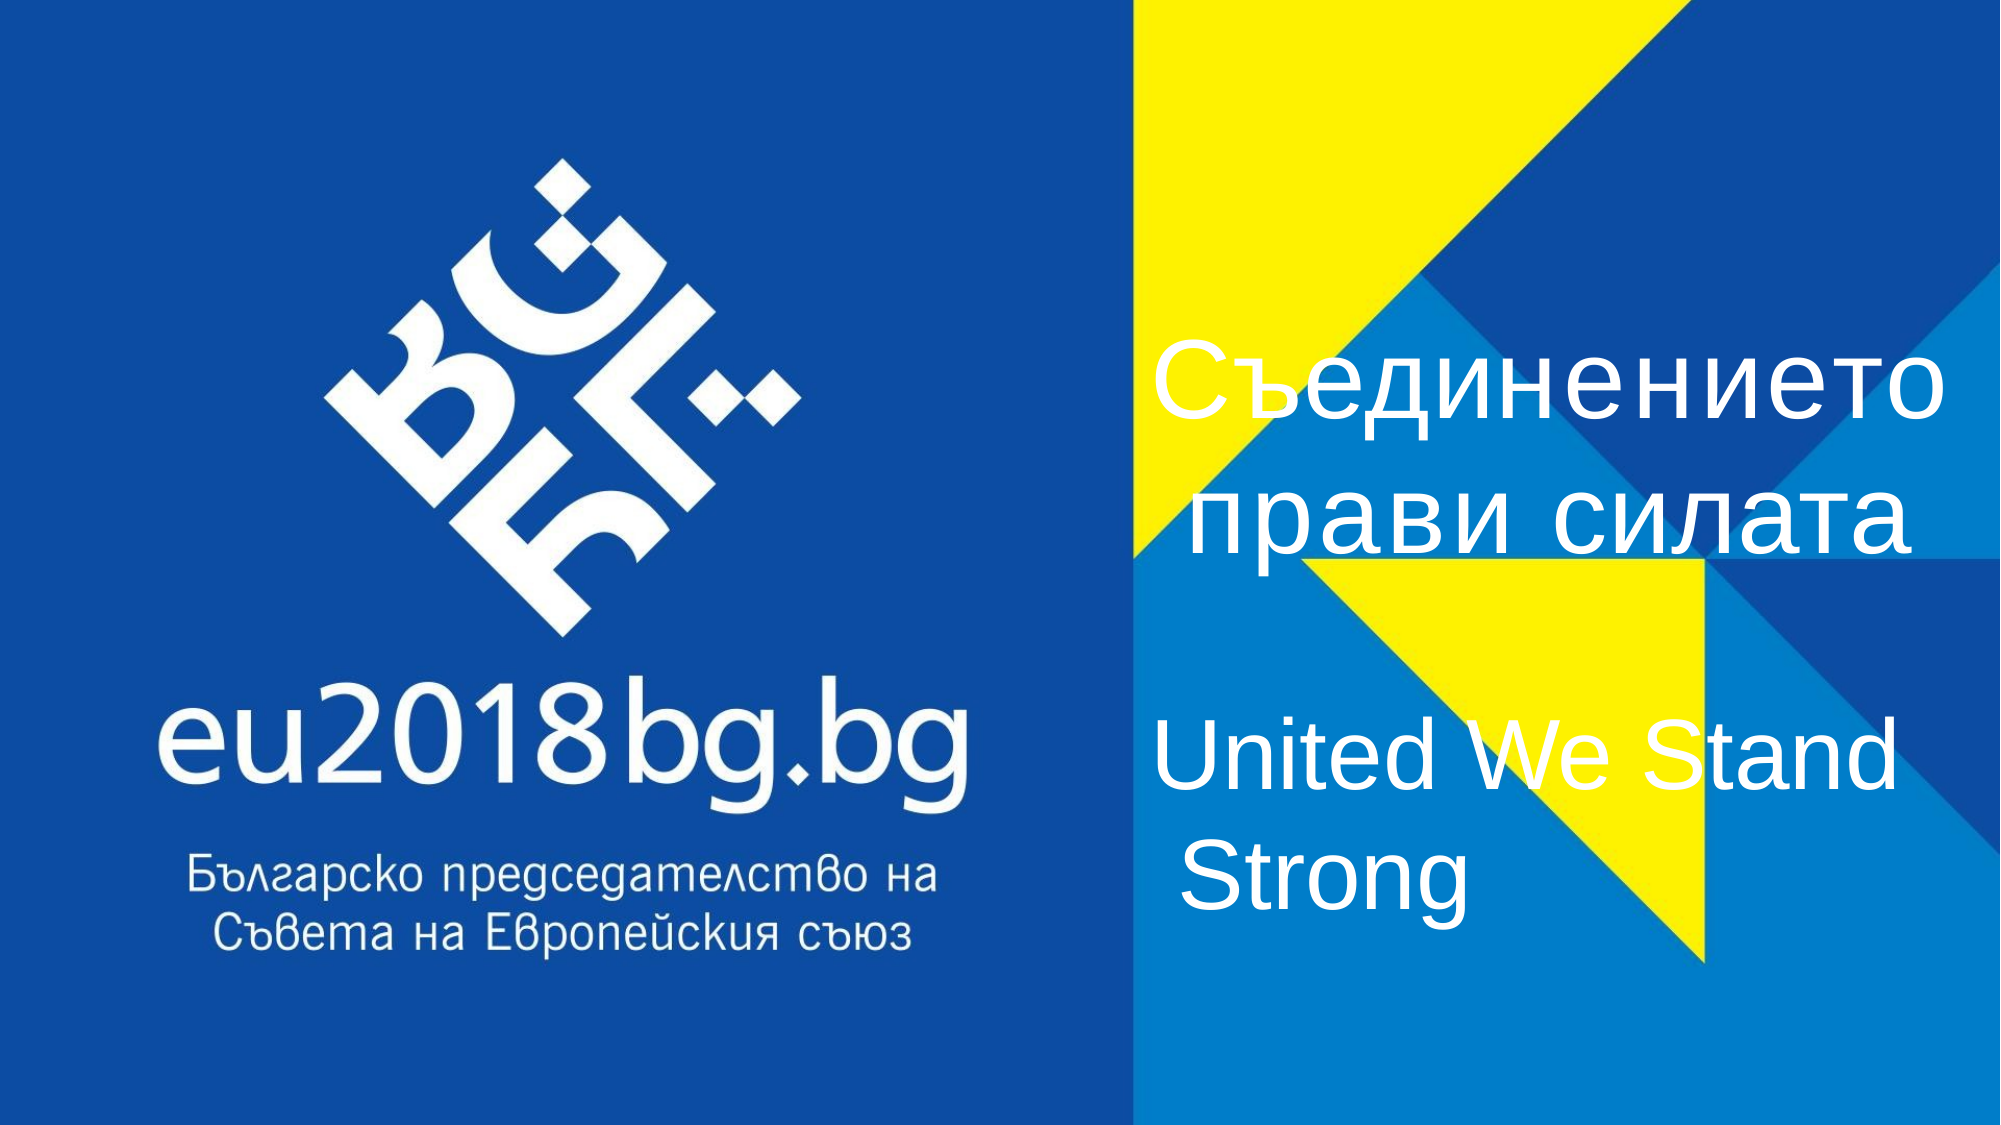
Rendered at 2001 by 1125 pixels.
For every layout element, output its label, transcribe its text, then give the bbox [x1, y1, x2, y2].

picture [0, 0, 2000, 1125]
subtitle United We Stand Strong [93, 687, 1907, 1125]
text_box Съединението прави силата [1148, 303, 1960, 576]
